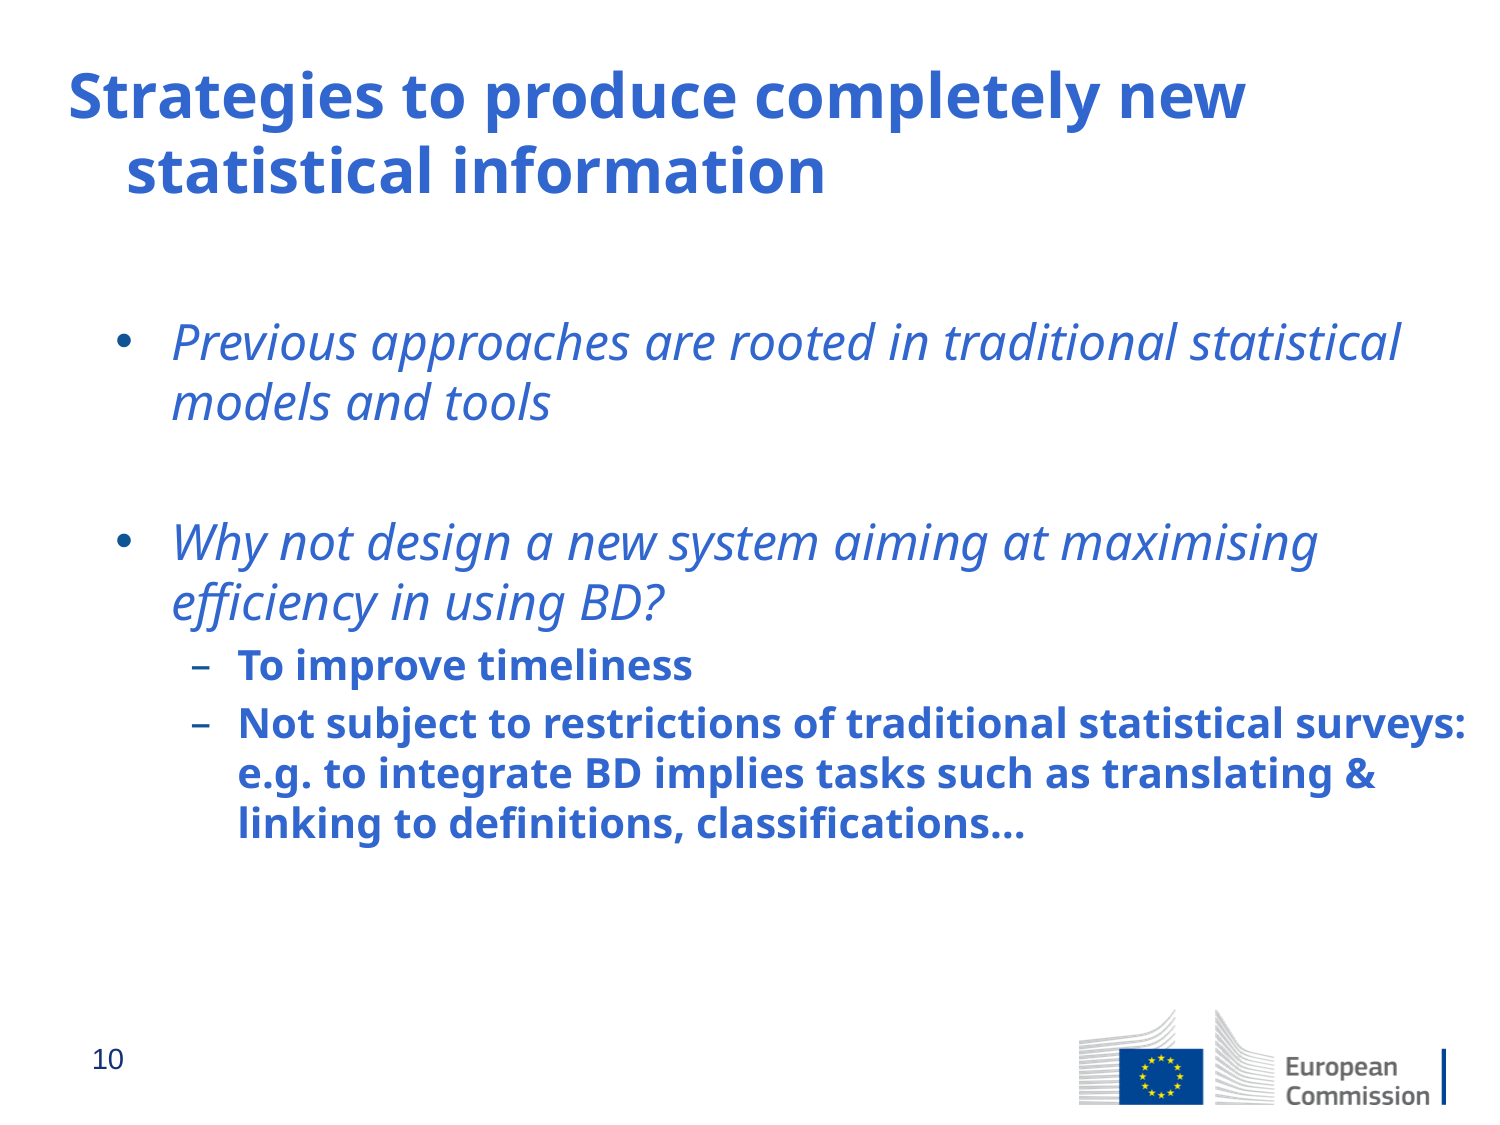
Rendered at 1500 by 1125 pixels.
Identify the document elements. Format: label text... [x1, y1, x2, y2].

title Strategies to produce completely new statistical information [53, 54, 1427, 209]
slide_number 10 [76, 1032, 428, 1112]
list Previous approaches are rooted in traditional statistical models and tools Why not design a new system aiming at maximising efficiency in using BD? To improve timeliness Not subject to restrictions of traditional statistical surveys: e.g. to integrate BD implies tasks such as translating & linking to definitions, classifications… [100, 302, 1483, 1106]
